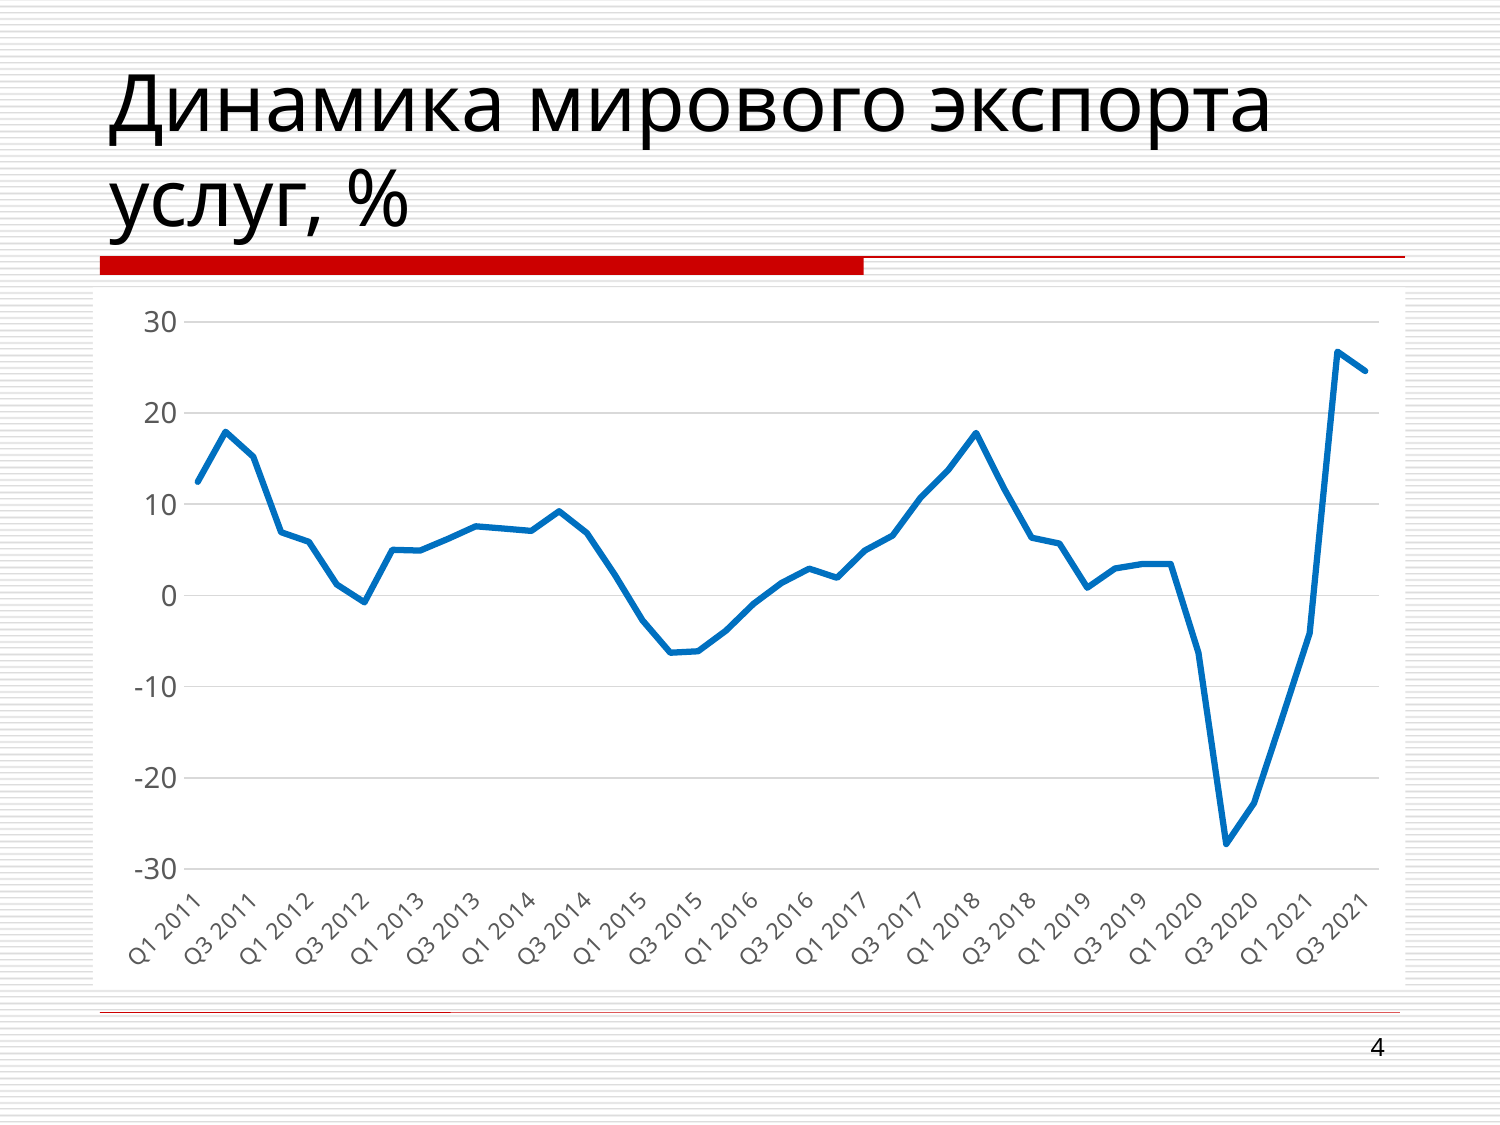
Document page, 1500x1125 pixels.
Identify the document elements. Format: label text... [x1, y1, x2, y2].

slide_number 4 [1074, 1024, 1401, 1103]
picture [0, 0, 1500, 1125]
title Динамика мирового экспорта услуг, % [94, 50, 1407, 250]
chart [92, 287, 1406, 988]
